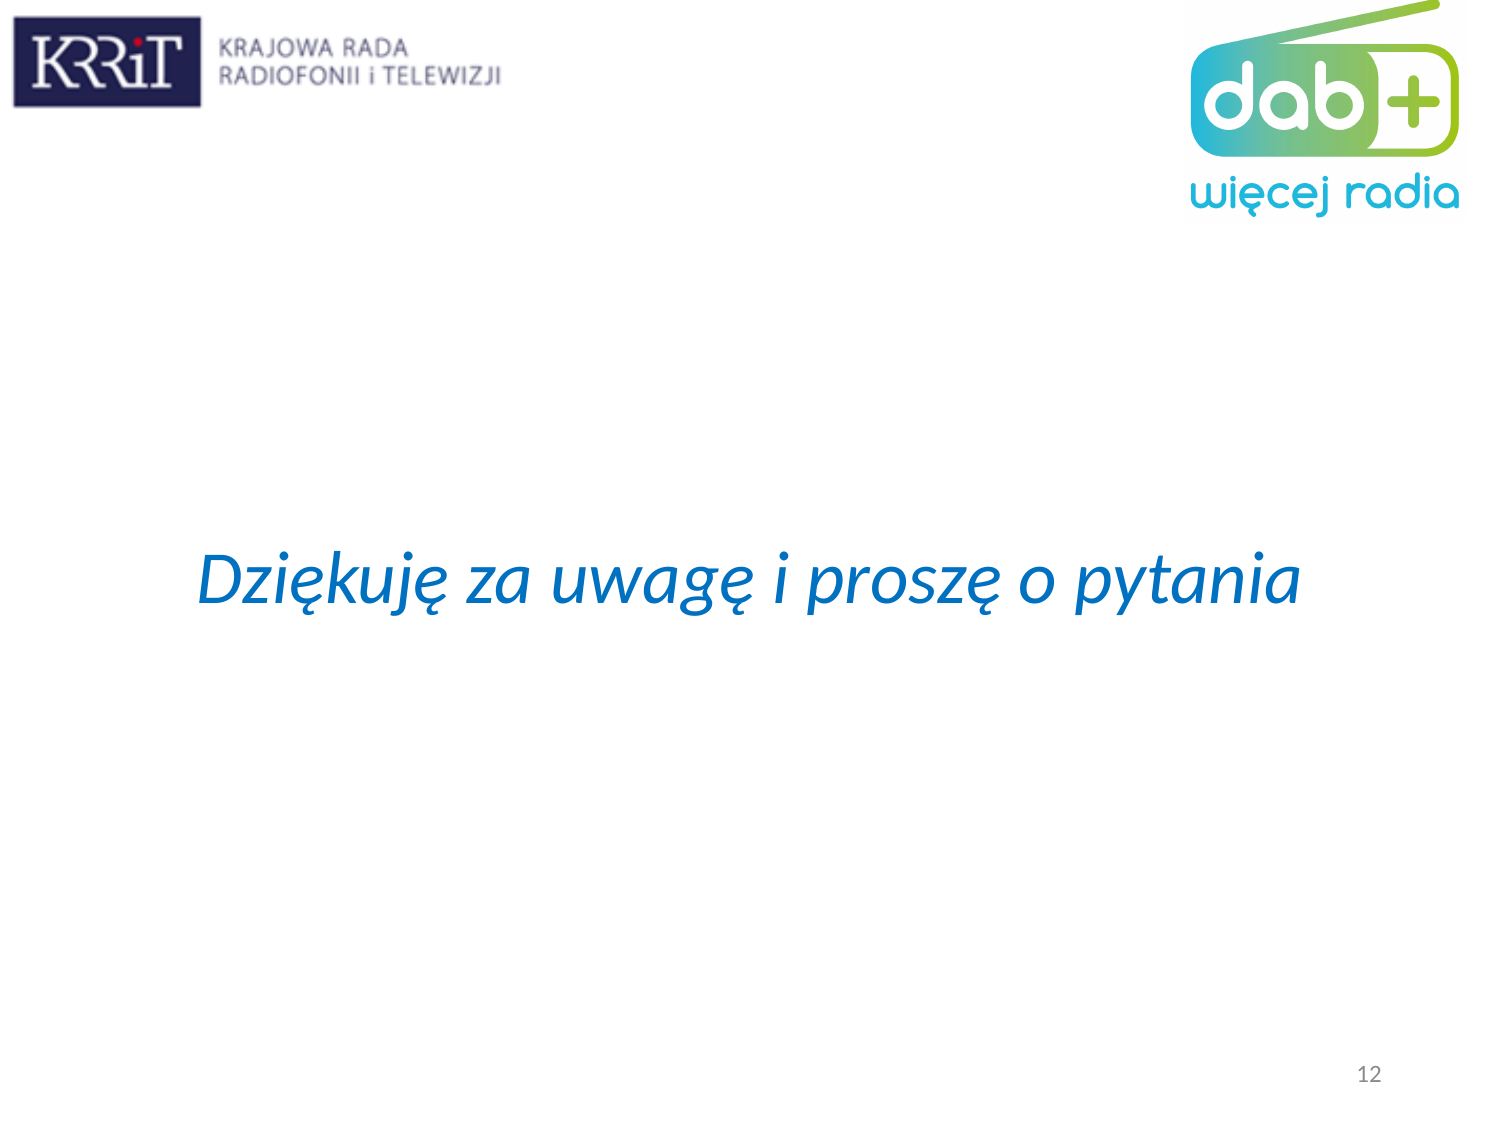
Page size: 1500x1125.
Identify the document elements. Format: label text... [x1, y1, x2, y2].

title Dziękuję za uwagę i proszę o pytania [103, 371, 1397, 628]
slide_number 12 [1059, 1042, 1397, 1103]
picture [1184, 0, 1468, 222]
picture [8, 8, 510, 116]
